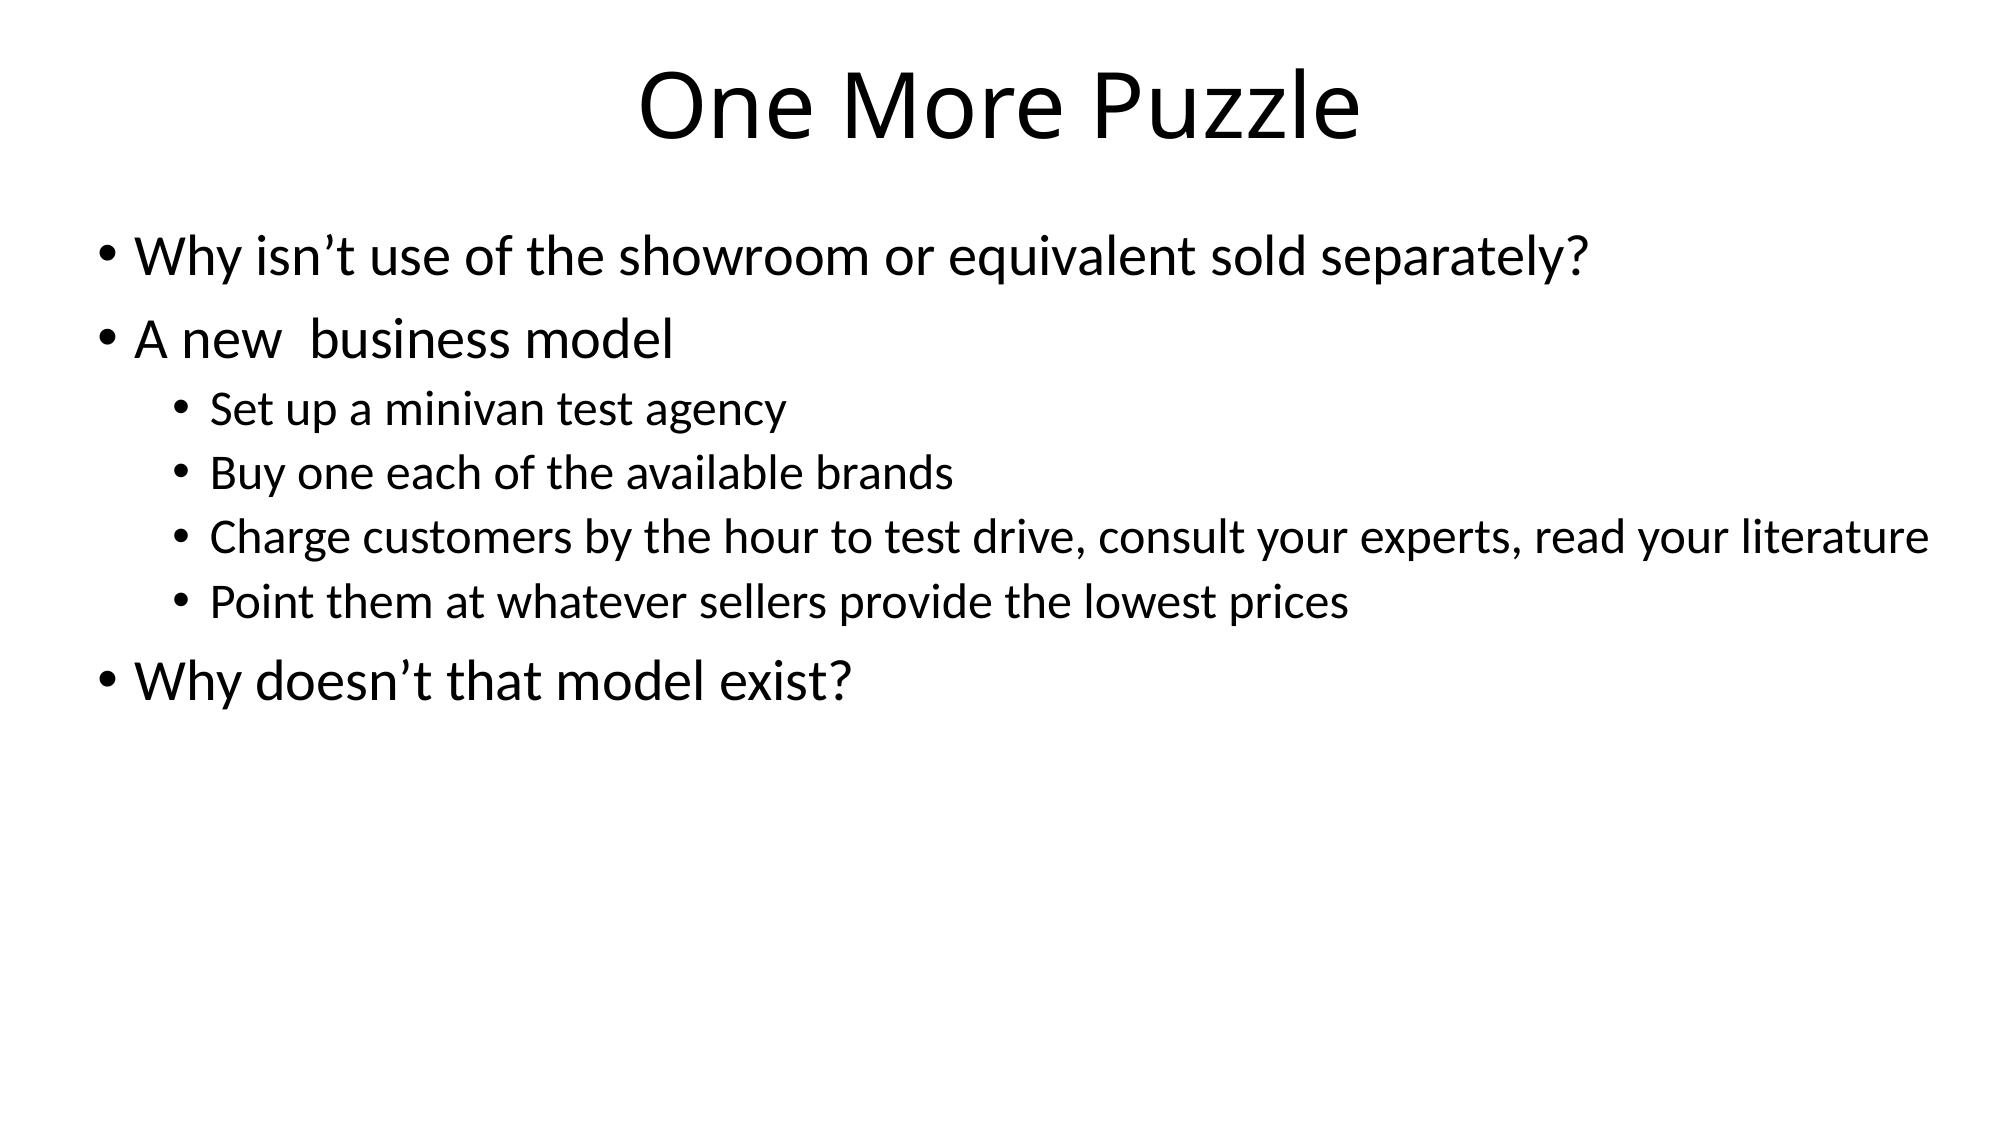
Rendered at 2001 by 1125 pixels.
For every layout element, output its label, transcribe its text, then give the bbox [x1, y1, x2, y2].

list Why isn’t use of the showroom or equivalent sold separately? A new business model Set up a minivan test agency Buy one each of the available brands Charge customers by the hour to test drive, consult your experts, read your literature Point them at whatever sellers provide the lowest prices Why doesn’t that model exist? [82, 217, 1981, 1014]
title One More Puzzle [137, 0, 1863, 217]
